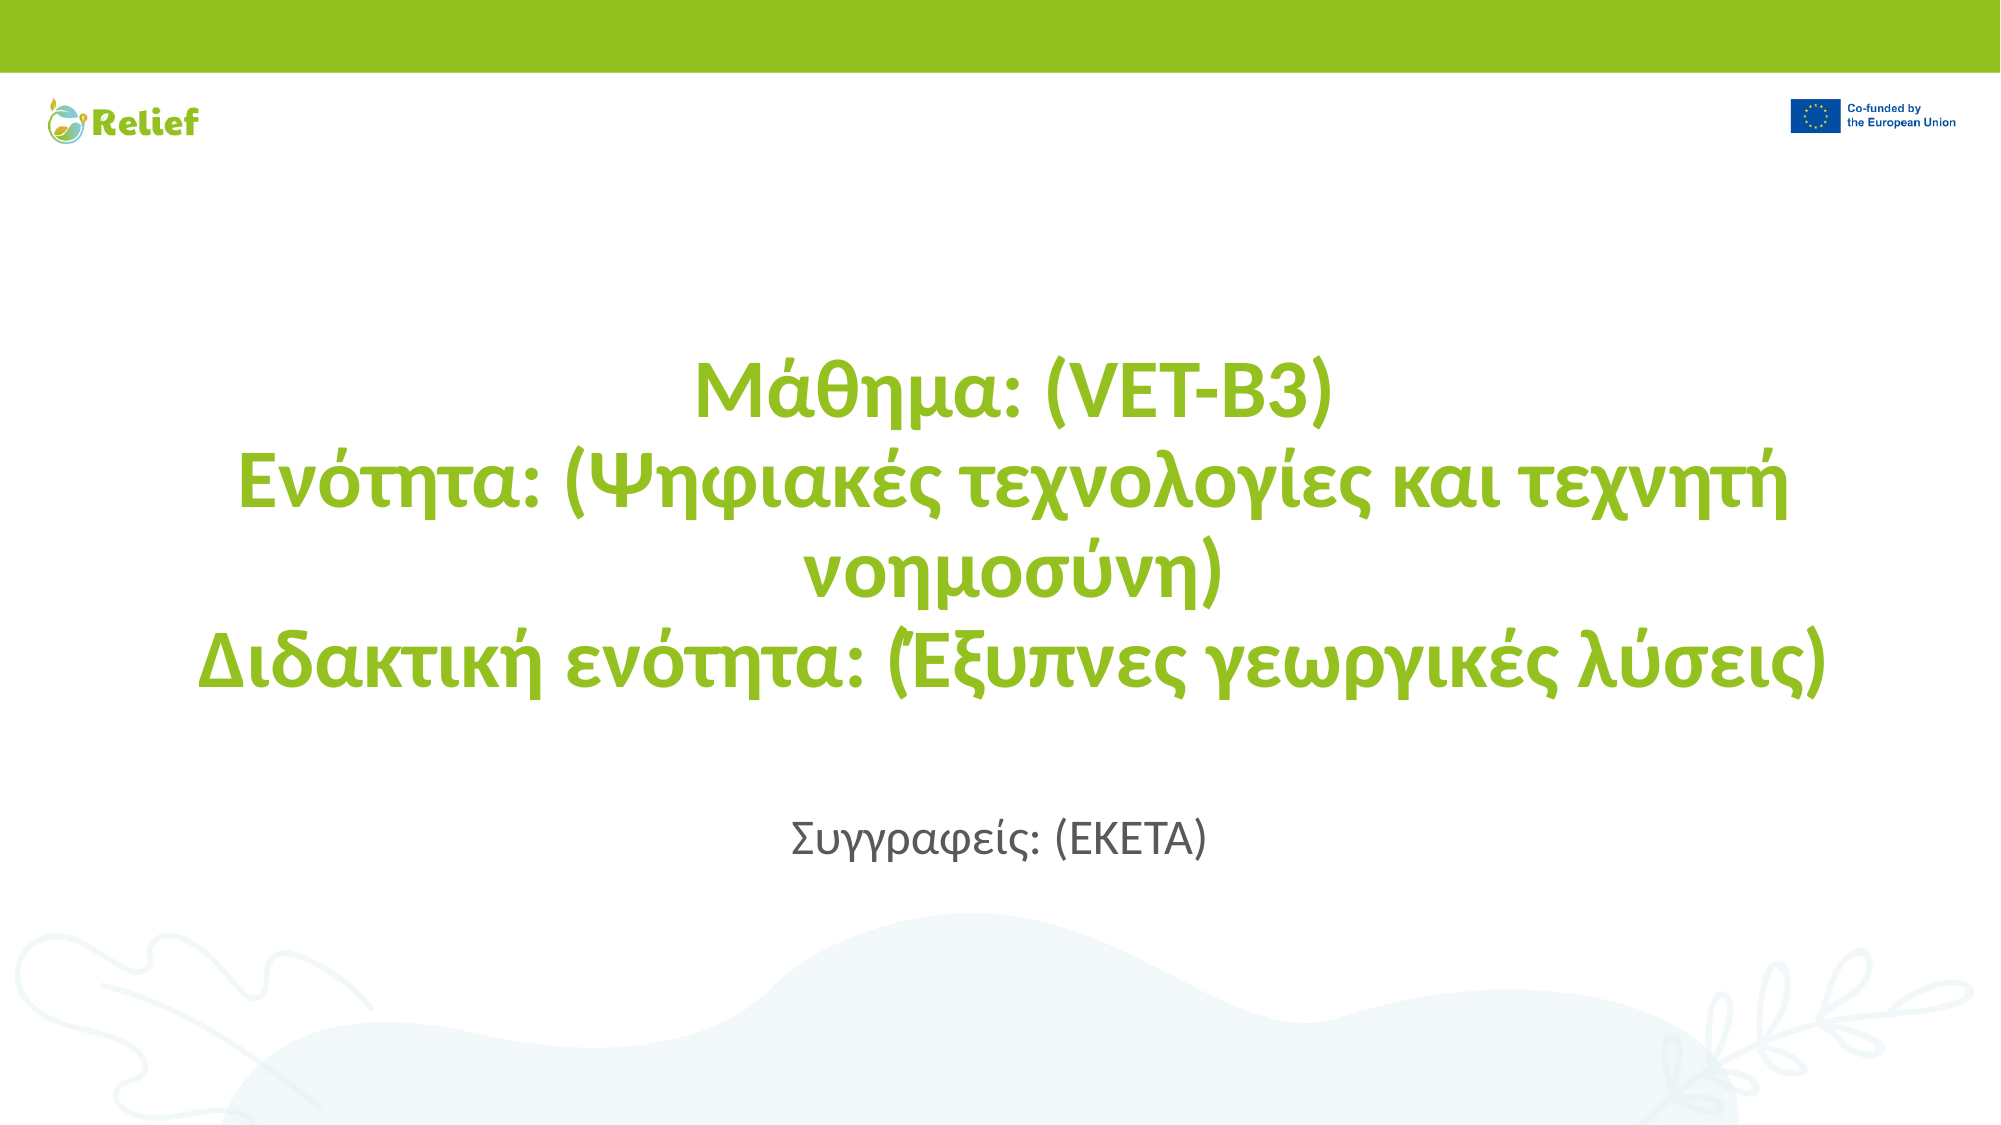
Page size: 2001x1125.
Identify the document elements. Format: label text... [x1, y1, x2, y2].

subtitle Συγγραφείς: (ΕΚΕΤΑ) [249, 803, 1750, 1076]
title Μάθημα: (VET-B3) Ενότητα: (Ψηφιακές τεχνολογίες και τεχνητή νοημοσύνη) Διδακτική ενότητα: (Έξυπνες γεωργικές λύσεις) [101, 321, 1928, 713]
picture [0, 0, 2001, 1125]
